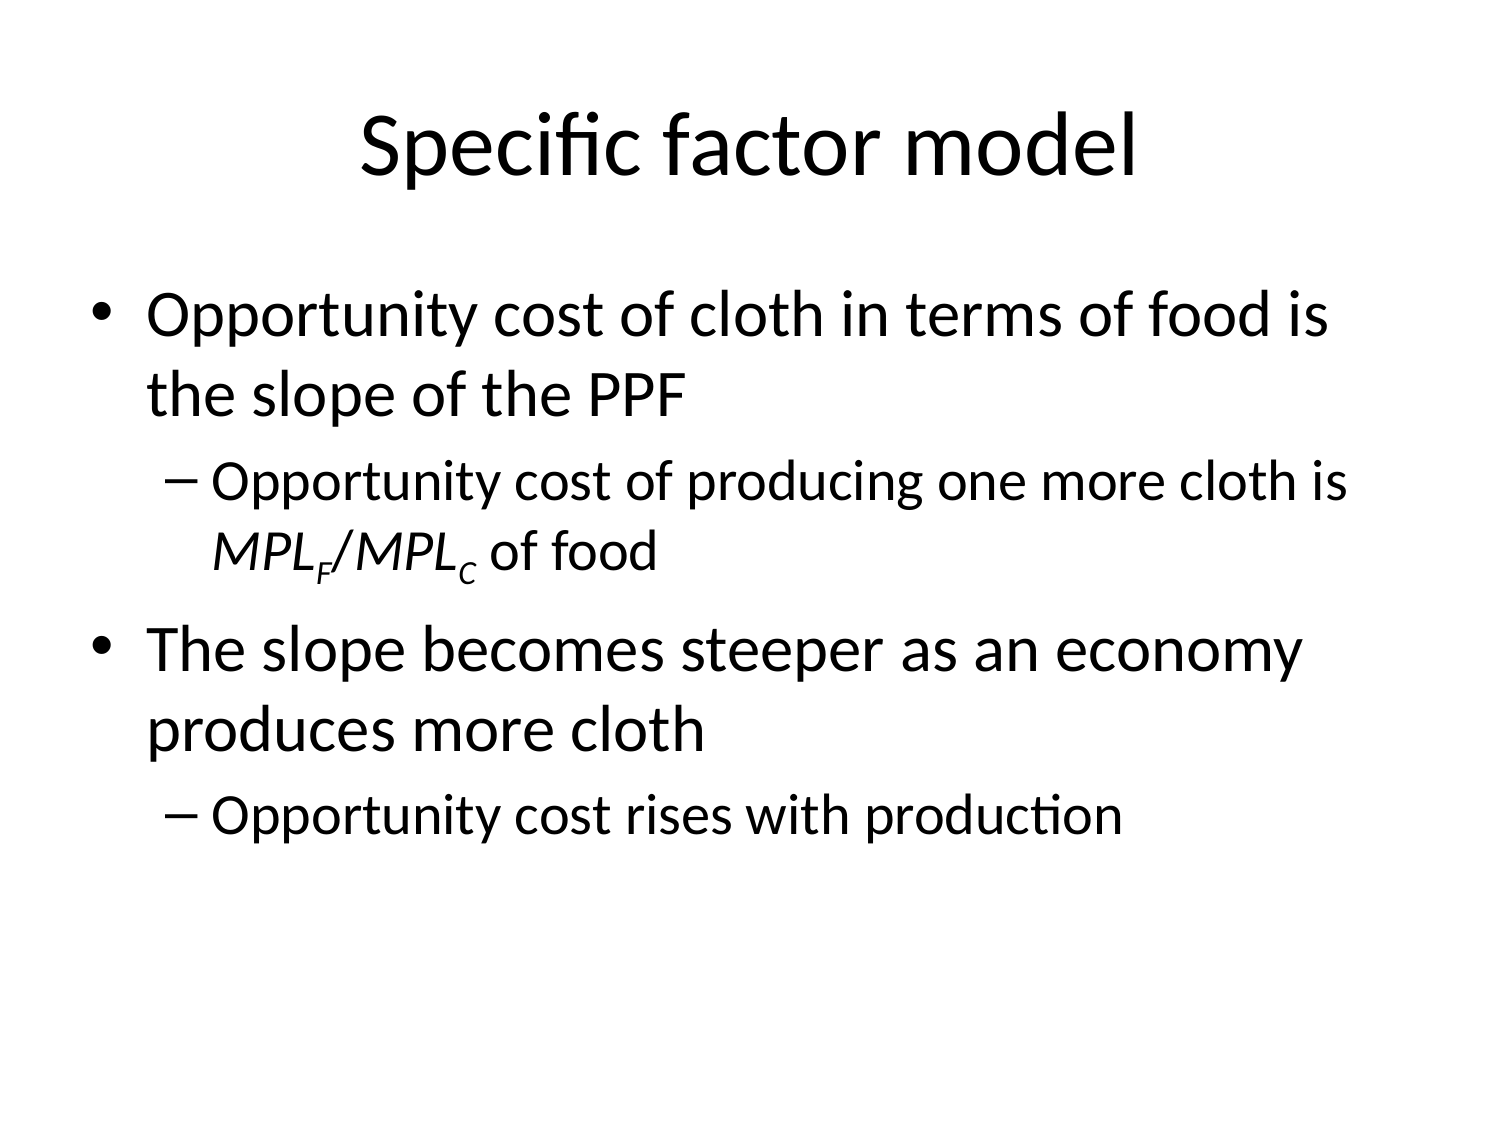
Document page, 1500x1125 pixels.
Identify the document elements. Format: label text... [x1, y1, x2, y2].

title Specific factor model [75, 45, 1425, 233]
list Opportunity cost of cloth in terms of food is the slope of the PPF Opportunity cost of producing one more cloth is MPLF/MPLC of food The slope becomes steeper as an economy produces more cloth Opportunity cost rises with production [75, 262, 1425, 1005]
